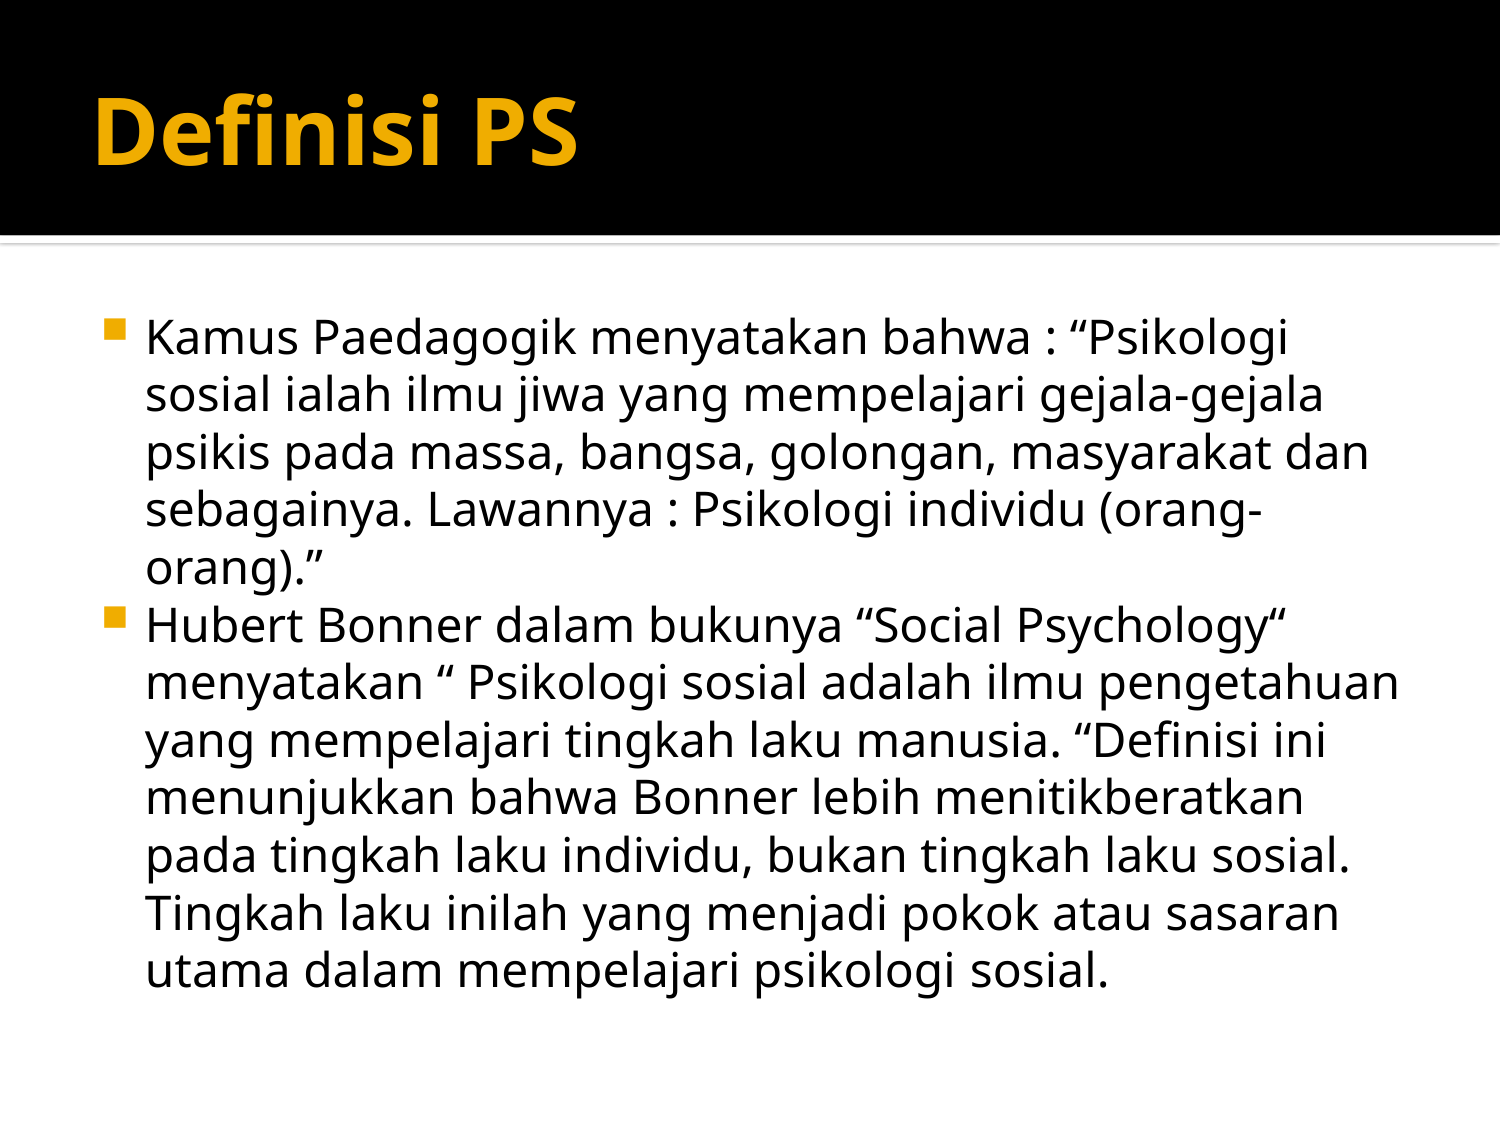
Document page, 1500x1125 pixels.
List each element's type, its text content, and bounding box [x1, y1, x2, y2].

list Kamus Paedagogik menyatakan bahwa : “Psikologi sosial ialah ilmu jiwa yang mempelajari gejala-gejala psikis pada massa, bangsa, golongan, masyarakat dan sebagainya. Lawannya : Psikologi individu (orang-orang).” Hubert Bonner dalam bukunya “Social Psychology“ menyatakan “ Psikologi sosial adalah ilmu pengetahuan yang mempelajari tingkah laku manusia. “Definisi ini menunjukkan bahwa Bonner lebih menitikberatkan pada tingkah laku individu, bukan tingkah laku sosial. Tingkah laku inilah yang menjadi pokok atau sasaran utama dalam mempelajari psikologi sosial. [75, 291, 1425, 1050]
title Definisi PS [75, 25, 1425, 231]
